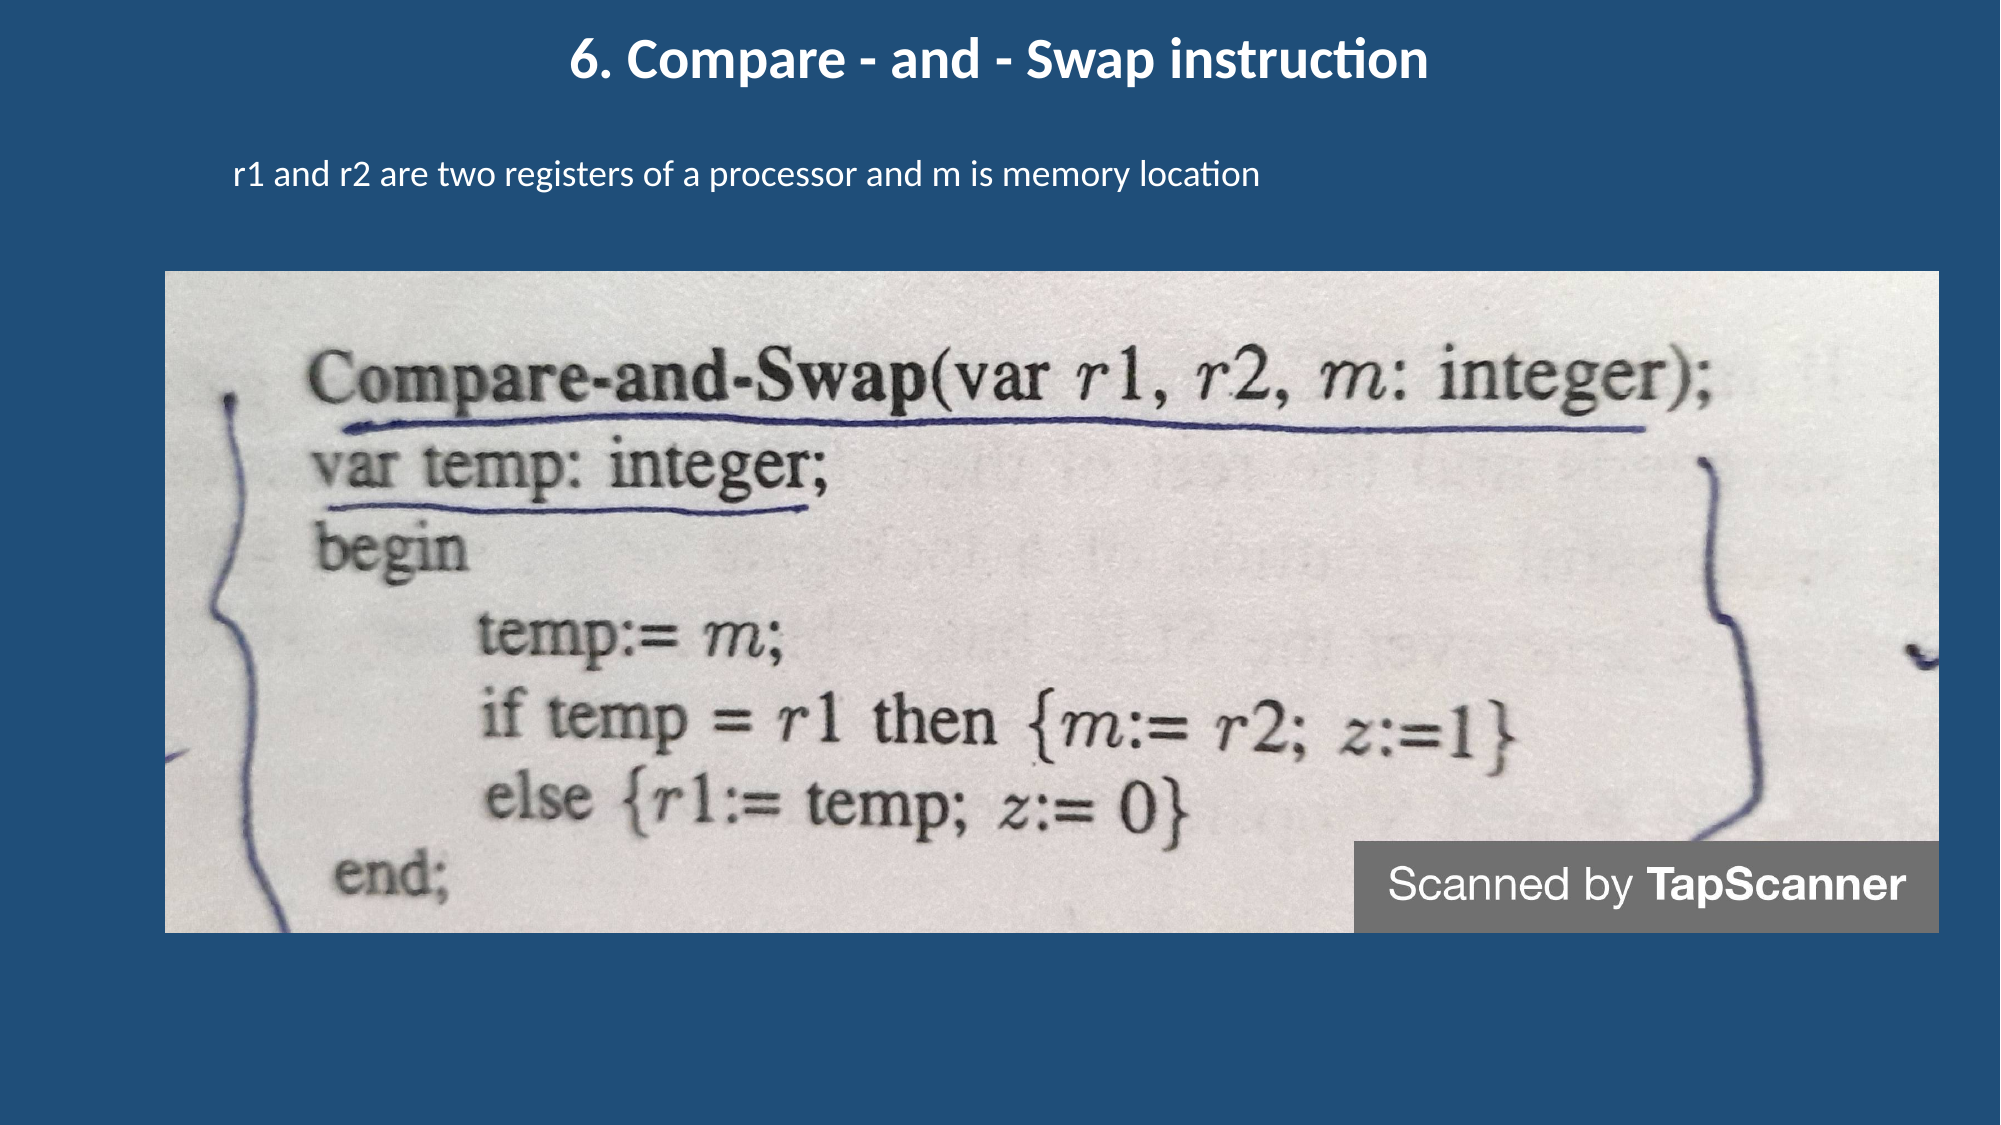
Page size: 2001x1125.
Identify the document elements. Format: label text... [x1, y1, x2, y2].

title 6. Compare - and - Swap instruction [137, 26, 1863, 93]
text_box r1 and r2 are two registers of a processor and m is memory location [218, 141, 1462, 202]
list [165, 271, 1939, 933]
